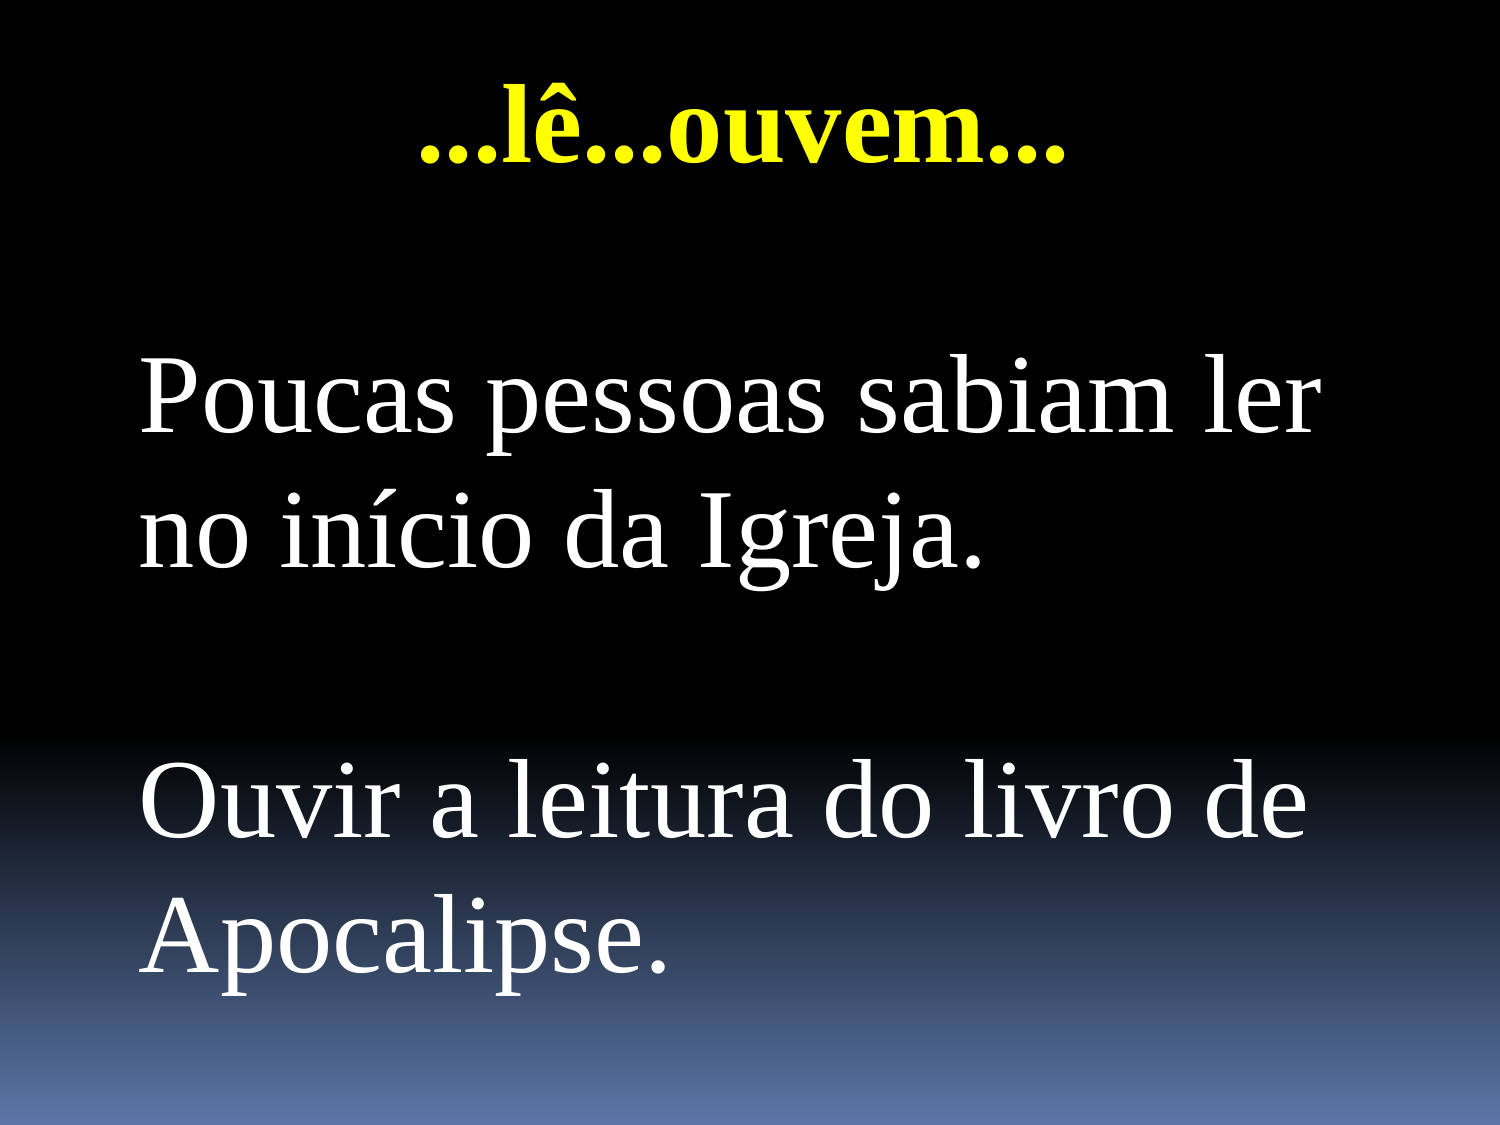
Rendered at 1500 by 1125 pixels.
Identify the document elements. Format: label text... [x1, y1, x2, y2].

text_box ...lê...ouvem... Poucas pessoas sabiam ler no início da Igreja. Ouvir a leitura do livro de Apocalipse. [123, 42, 1365, 1125]
